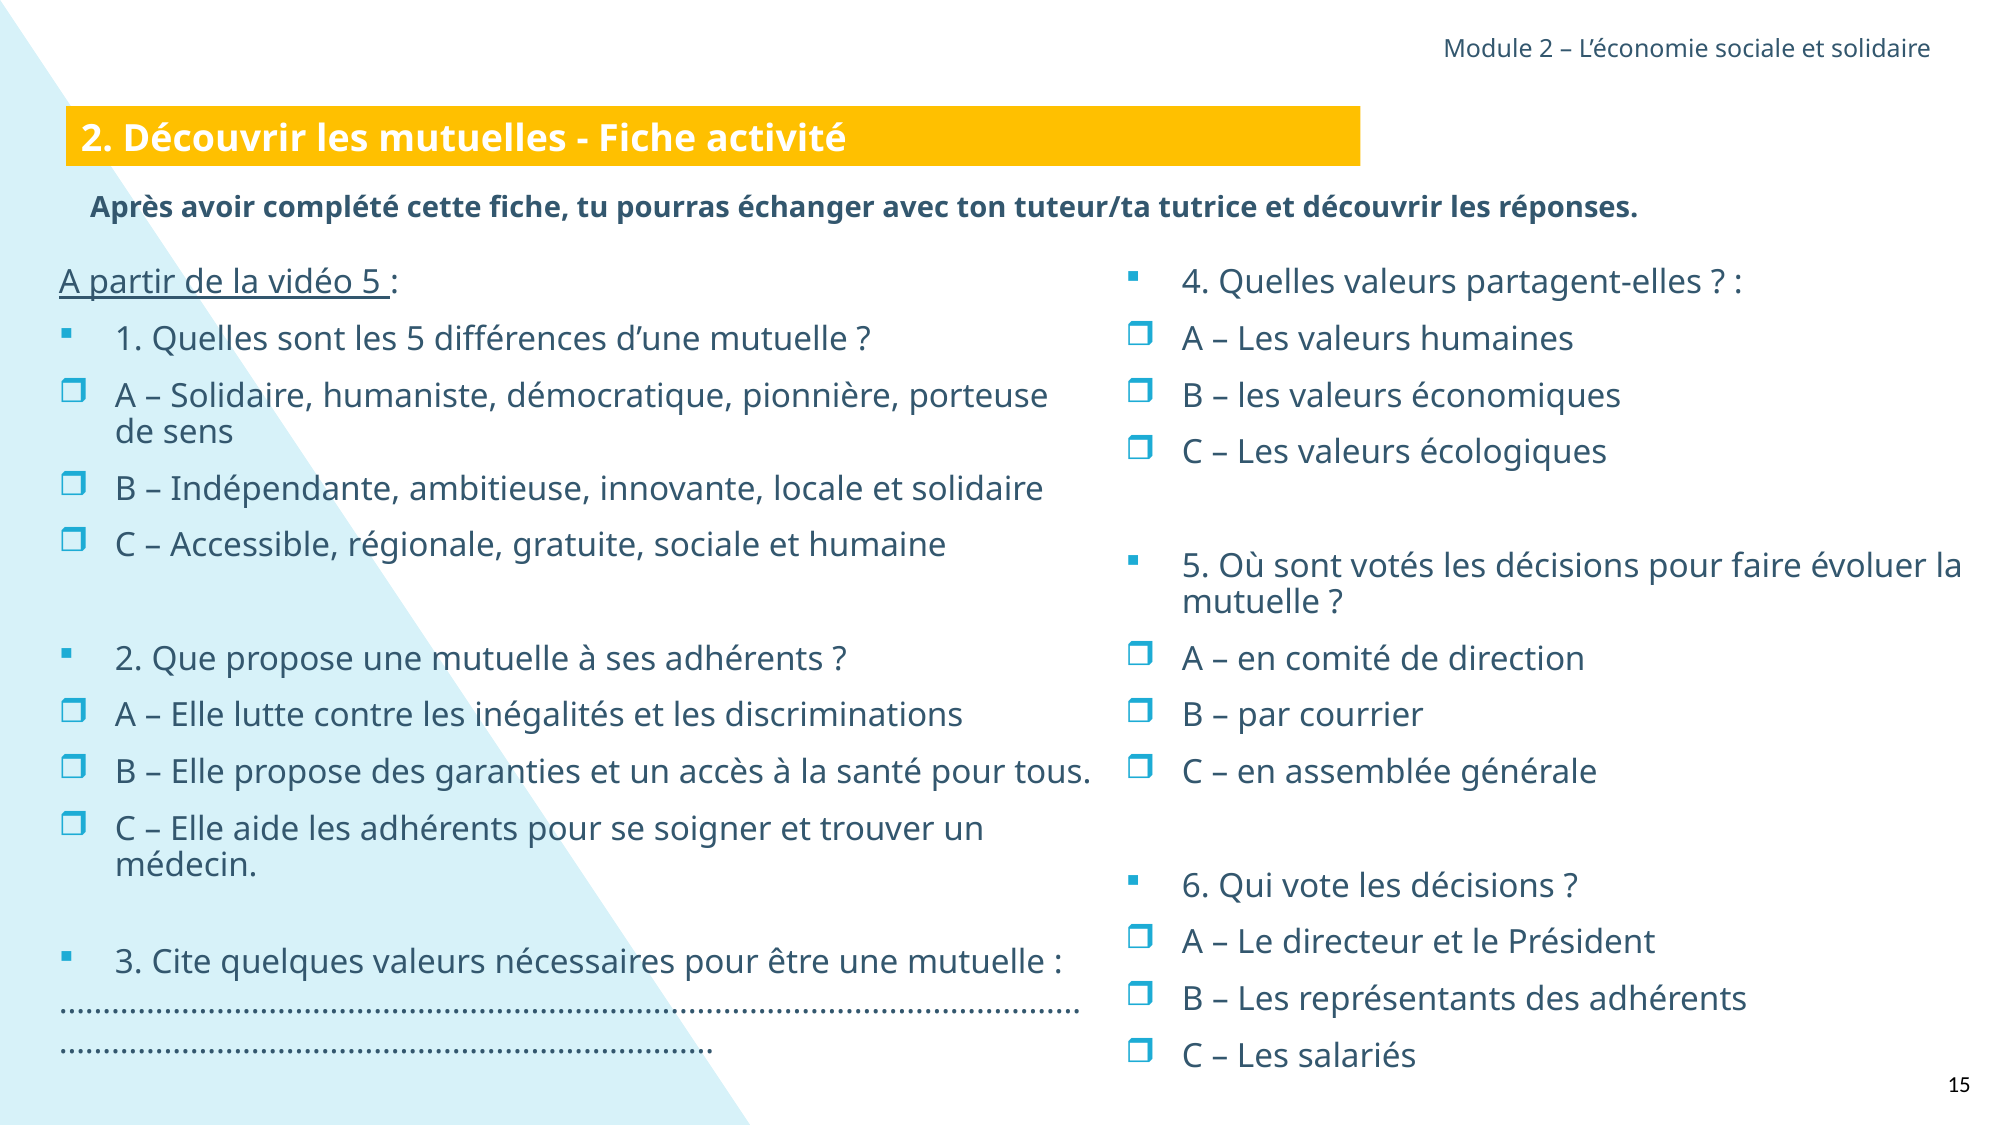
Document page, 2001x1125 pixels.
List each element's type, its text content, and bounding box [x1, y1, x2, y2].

list A partir de la vidéo 5 : 1. Quelles sont les 5 différences d’une mutuelle ? A – Solidaire, humaniste, démocratique, pionnière, porteuse de sens B – Indépendante, ambitieuse, innovante, locale et solidaire C – Accessible, régionale, gratuite, sociale et humaine 2. Que propose une mutuelle à ses adhérents ? A – Elle lutte contre les inégalités et les discriminations B – Elle propose des garanties et un accès à la santé pour tous. C – Elle aide les adhérents pour se soigner et trouver un médecin. 3. Cite quelques valeurs nécessaires pour être une mutuelle : ………………………………………………………………………………………………………………………………………………………………………… [44, 257, 1111, 1111]
text_box 15 [1932, 1061, 1992, 1104]
text_box Après avoir complété cette fiche, tu pourras échanger avec ton tuteur/ta tutrice et découvrir les réponses. [75, 184, 1949, 246]
text_box Module 2 – L’économie sociale et solidaire [1428, 28, 1980, 90]
text_box 4. Quelles valeurs partagent-elles ? : A – Les valeurs humaines B – les valeurs économiques C – Les valeurs écologiques 5. Où sont votés les décisions pour faire évoluer la mutuelle ? A – en comité de direction B – par courrier C – en assemblée générale 6. Qui vote les décisions ? A – Le directeur et le Président B – Les représentants des adhérents C – Les salariés [1110, 257, 2000, 1092]
text_box 2. Découvrir les mutuelles - Fiche activité [66, 106, 1361, 166]
